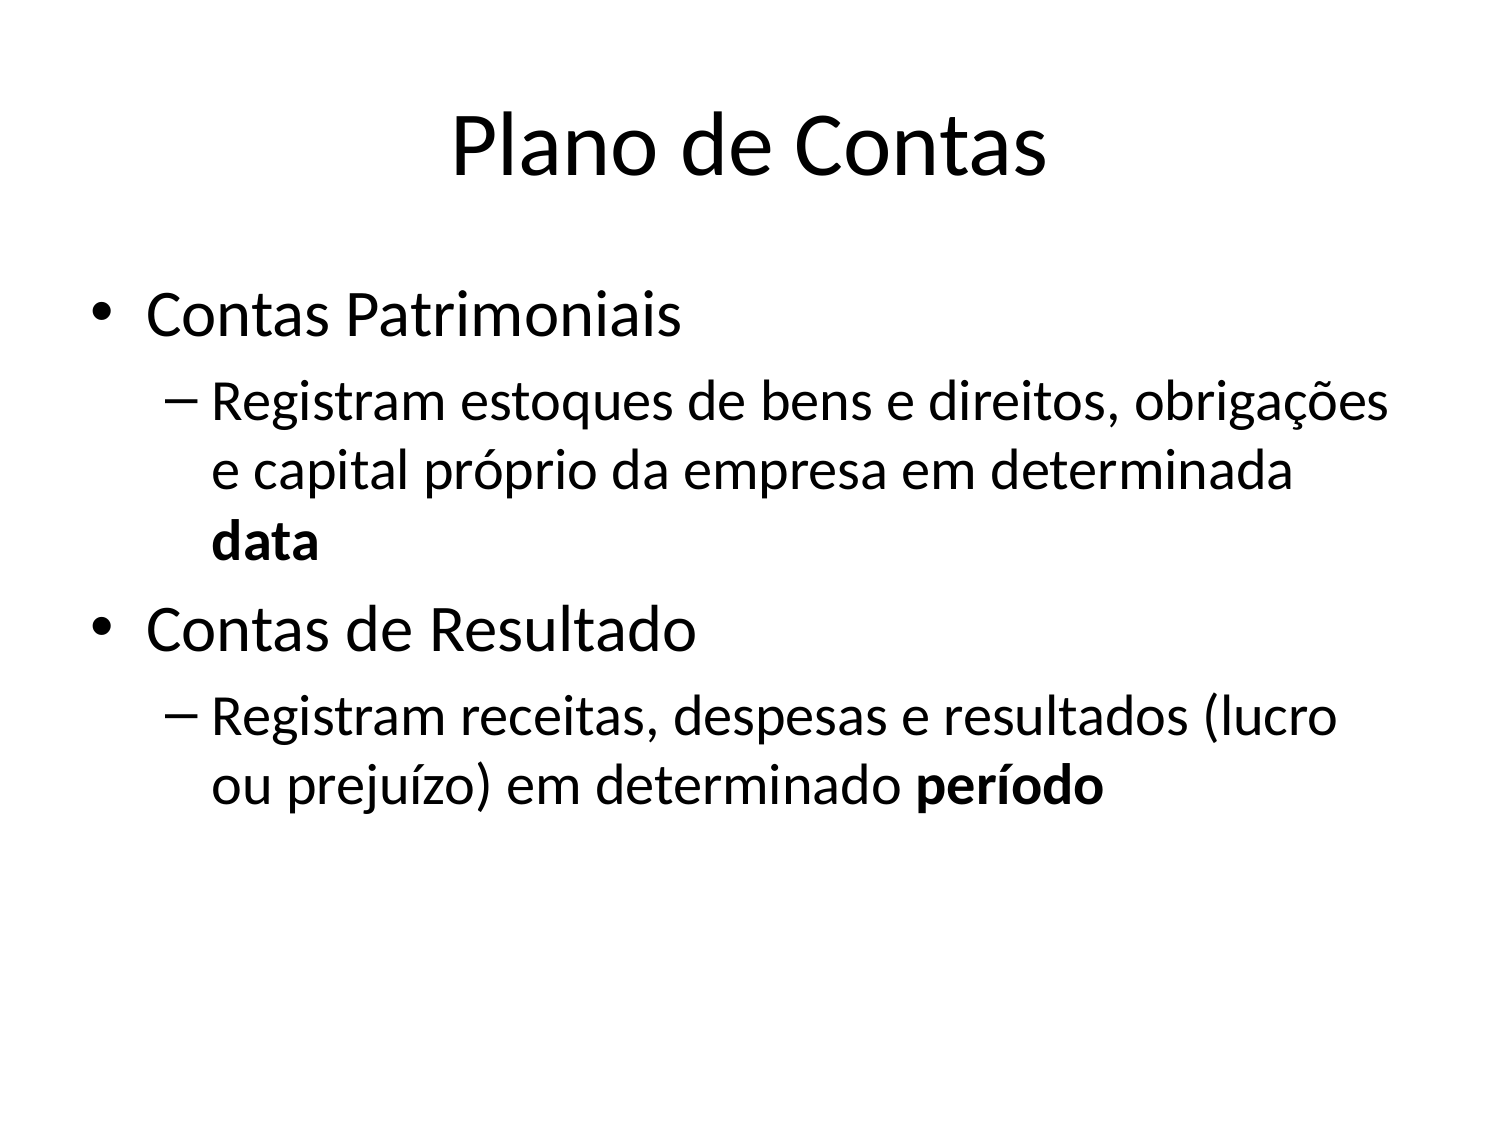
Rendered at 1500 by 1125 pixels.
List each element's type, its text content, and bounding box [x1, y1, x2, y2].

list Contas Patrimoniais Registram estoques de bens e direitos, obrigações e capital próprio da empresa em determinada data Contas de Resultado Registram receitas, despesas e resultados (lucro ou prejuízo) em determinado período [75, 262, 1425, 1005]
title Plano de Contas [75, 45, 1425, 233]
